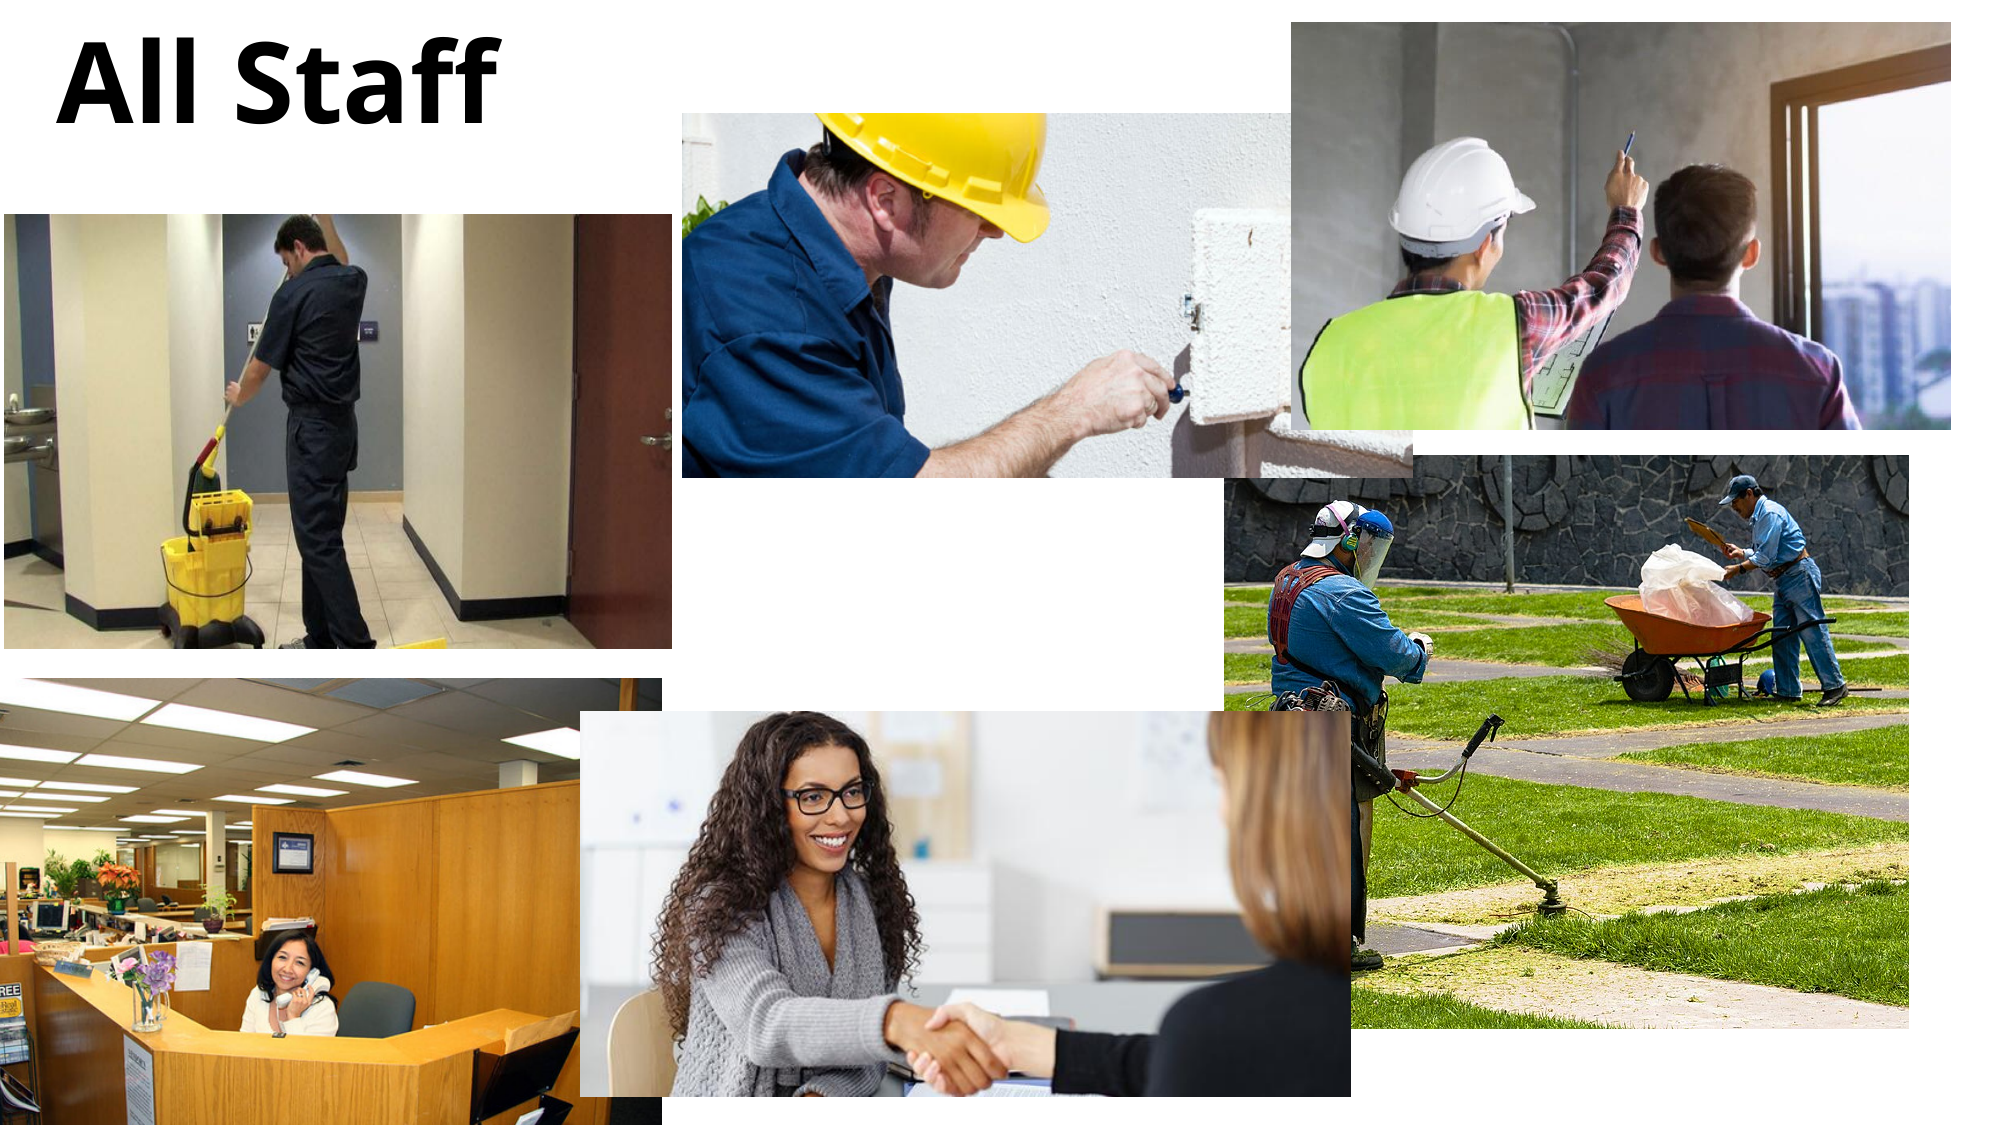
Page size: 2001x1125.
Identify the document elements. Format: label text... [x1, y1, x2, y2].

title All Staff [12, 22, 1291, 153]
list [4, 214, 672, 649]
picture [682, 22, 1951, 478]
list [1224, 455, 1909, 1029]
picture [0, 678, 1351, 1125]
